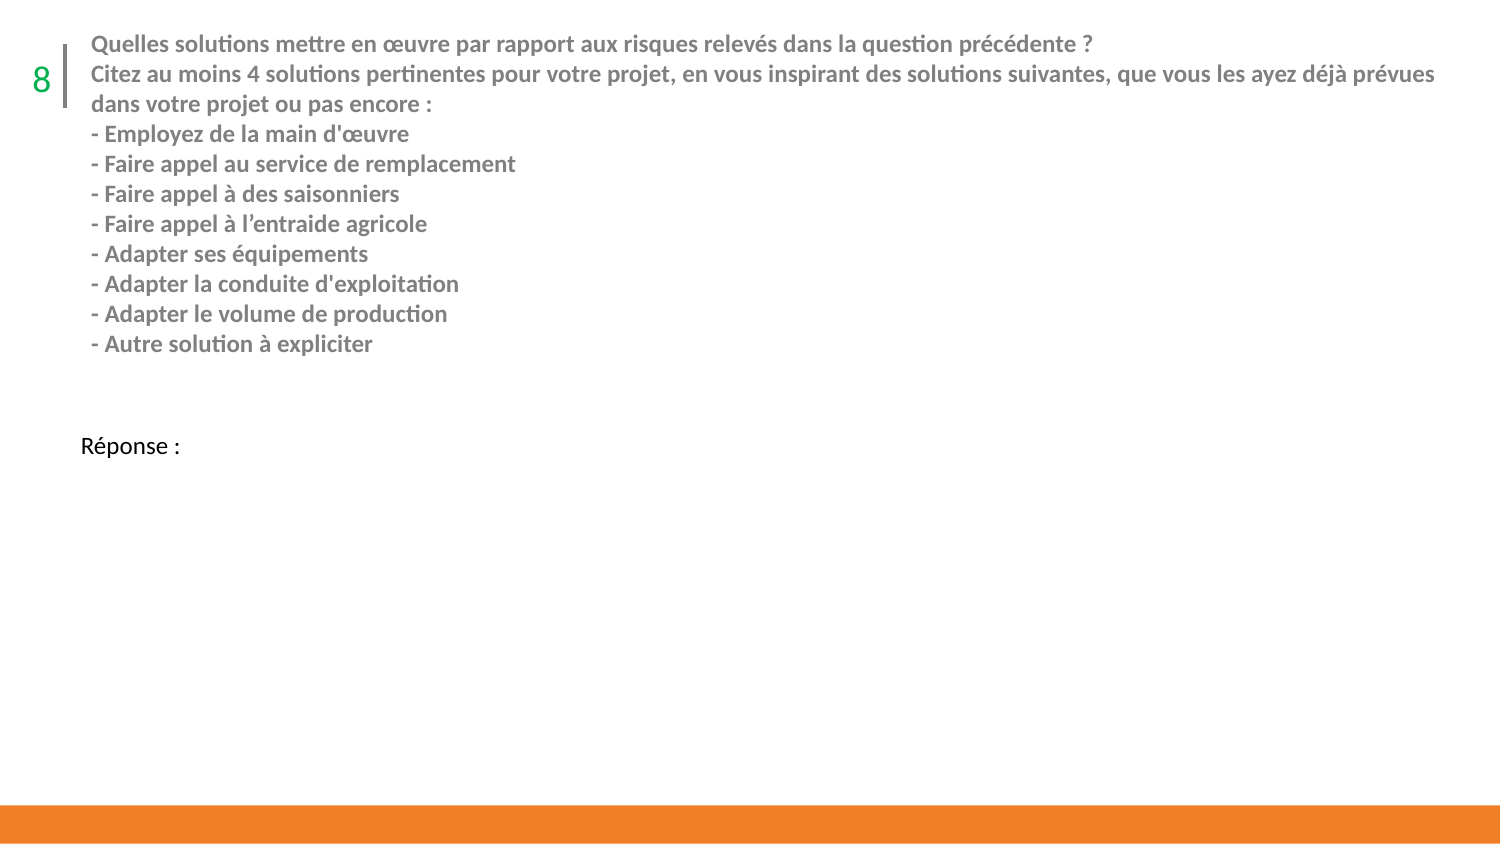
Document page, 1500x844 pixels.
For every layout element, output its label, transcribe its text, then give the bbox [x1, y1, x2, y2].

text_box Quelles solutions mettre en œuvre par rapport aux risques relevés dans la question précédente ? Citez au moins 4 solutions pertinentes pour votre projet, en vous inspirant des solutions suivantes, que vous les ayez déjà prévues dans votre projet ou pas encore : - Employez de la main d'œuvre - Faire appel au service de remplacement - Faire appel à des saisonniers - Faire appel à l’entraide agricole - Adapter ses équipements - Adapter la conduite d'exploitation - Adapter le volume de production - Autre solution à expliciter [76, 20, 1471, 365]
text_box [0, 803, 1500, 844]
text_box 8 [17, 47, 53, 107]
text_box Réponse : [66, 421, 1413, 467]
